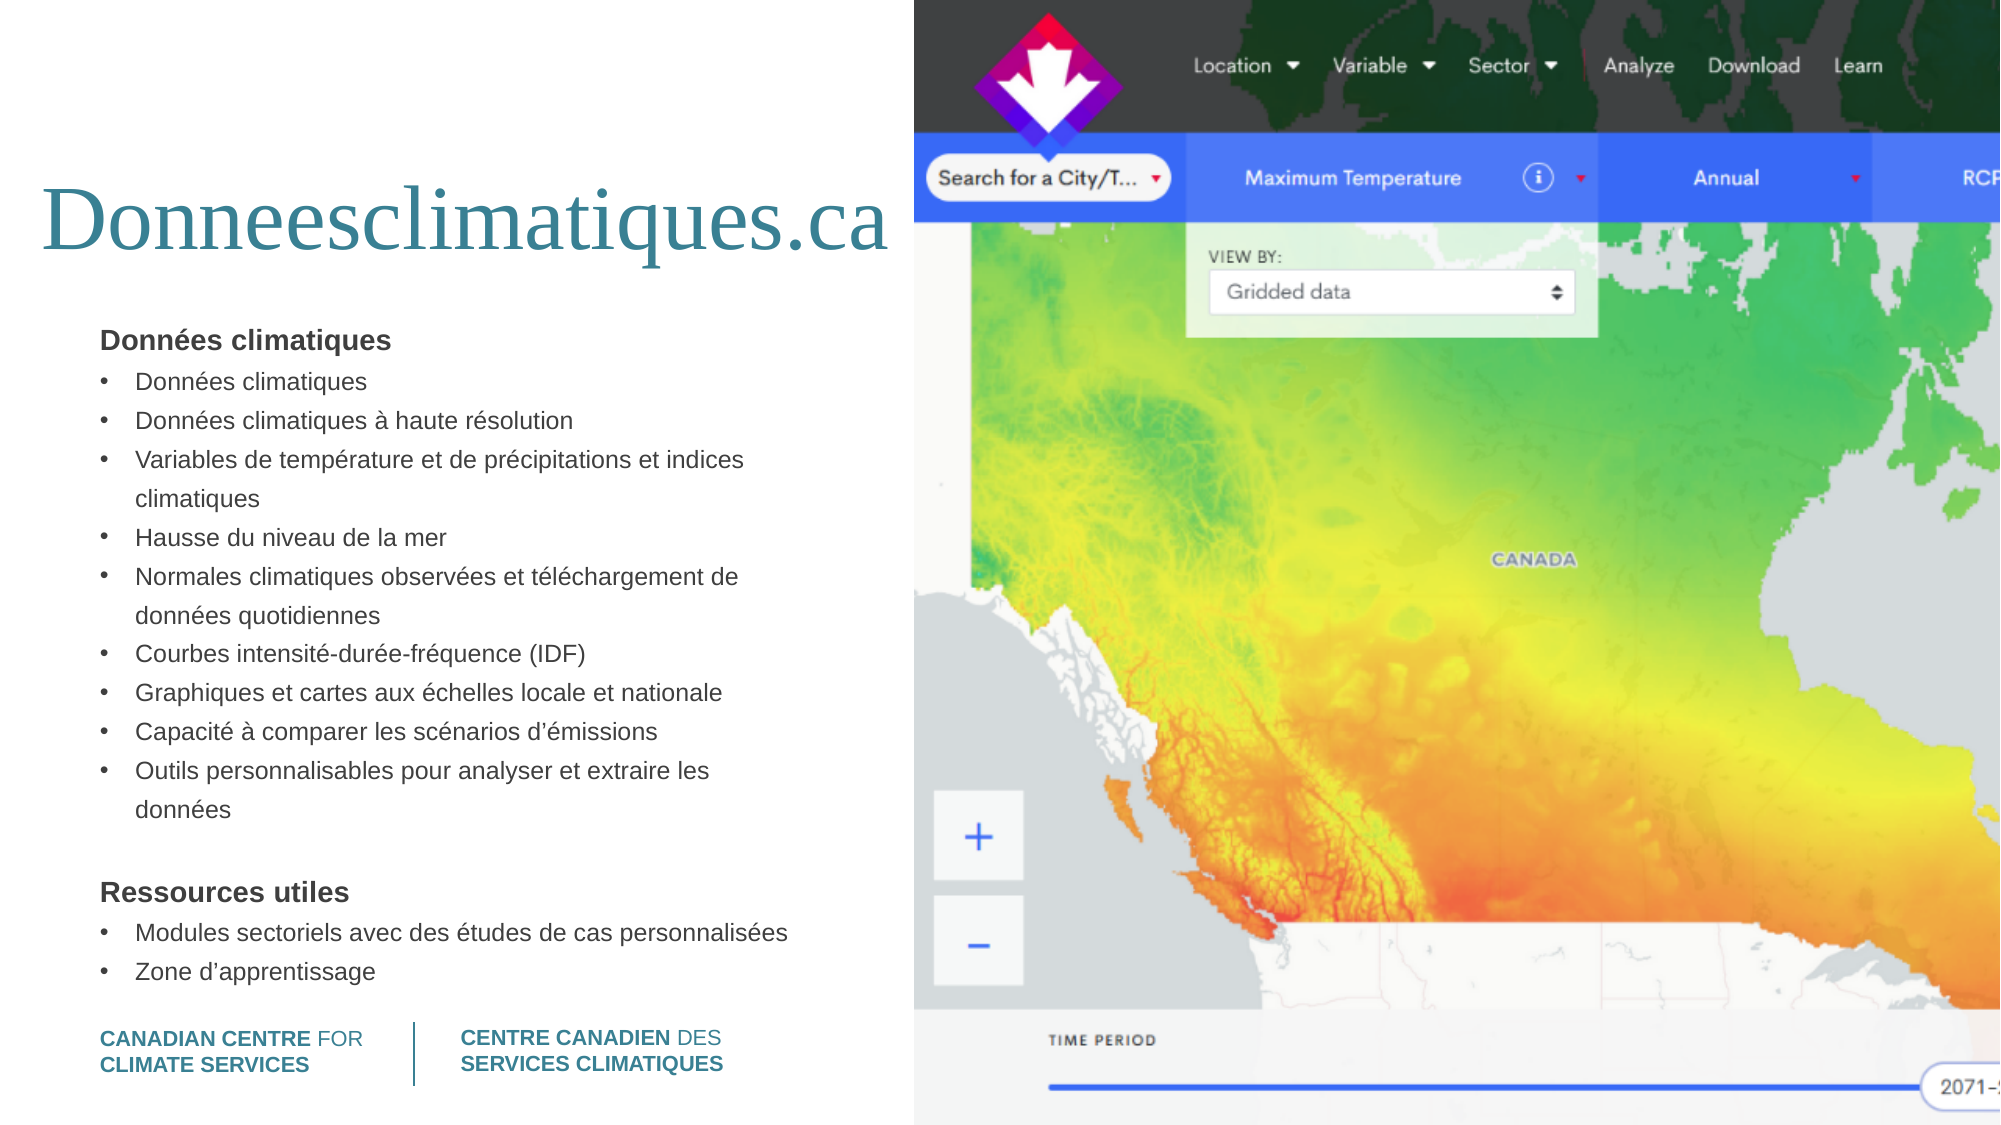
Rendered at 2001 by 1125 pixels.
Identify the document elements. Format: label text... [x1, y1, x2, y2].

text_box Données climatiques Données climatiques Données climatiques à haute résolution Variables de température et de précipitations et indices climatiques Hausse du niveau de la mer Normales climatiques observées et téléchargement de données quotidiennes Courbes intensité-durée-fréquence (IDF) Graphiques et cartes aux échelles locale et nationale Capacité à comparer les scénarios d’émissions Outils personnalisables pour analyser et extraire les données Ressources utiles Modules sectoriels avec des études de cas personnalisées Zone d’apprentissage [85, 296, 824, 998]
picture [913, 0, 2000, 1125]
text_box Donneesclimatiques.ca [26, 59, 913, 278]
